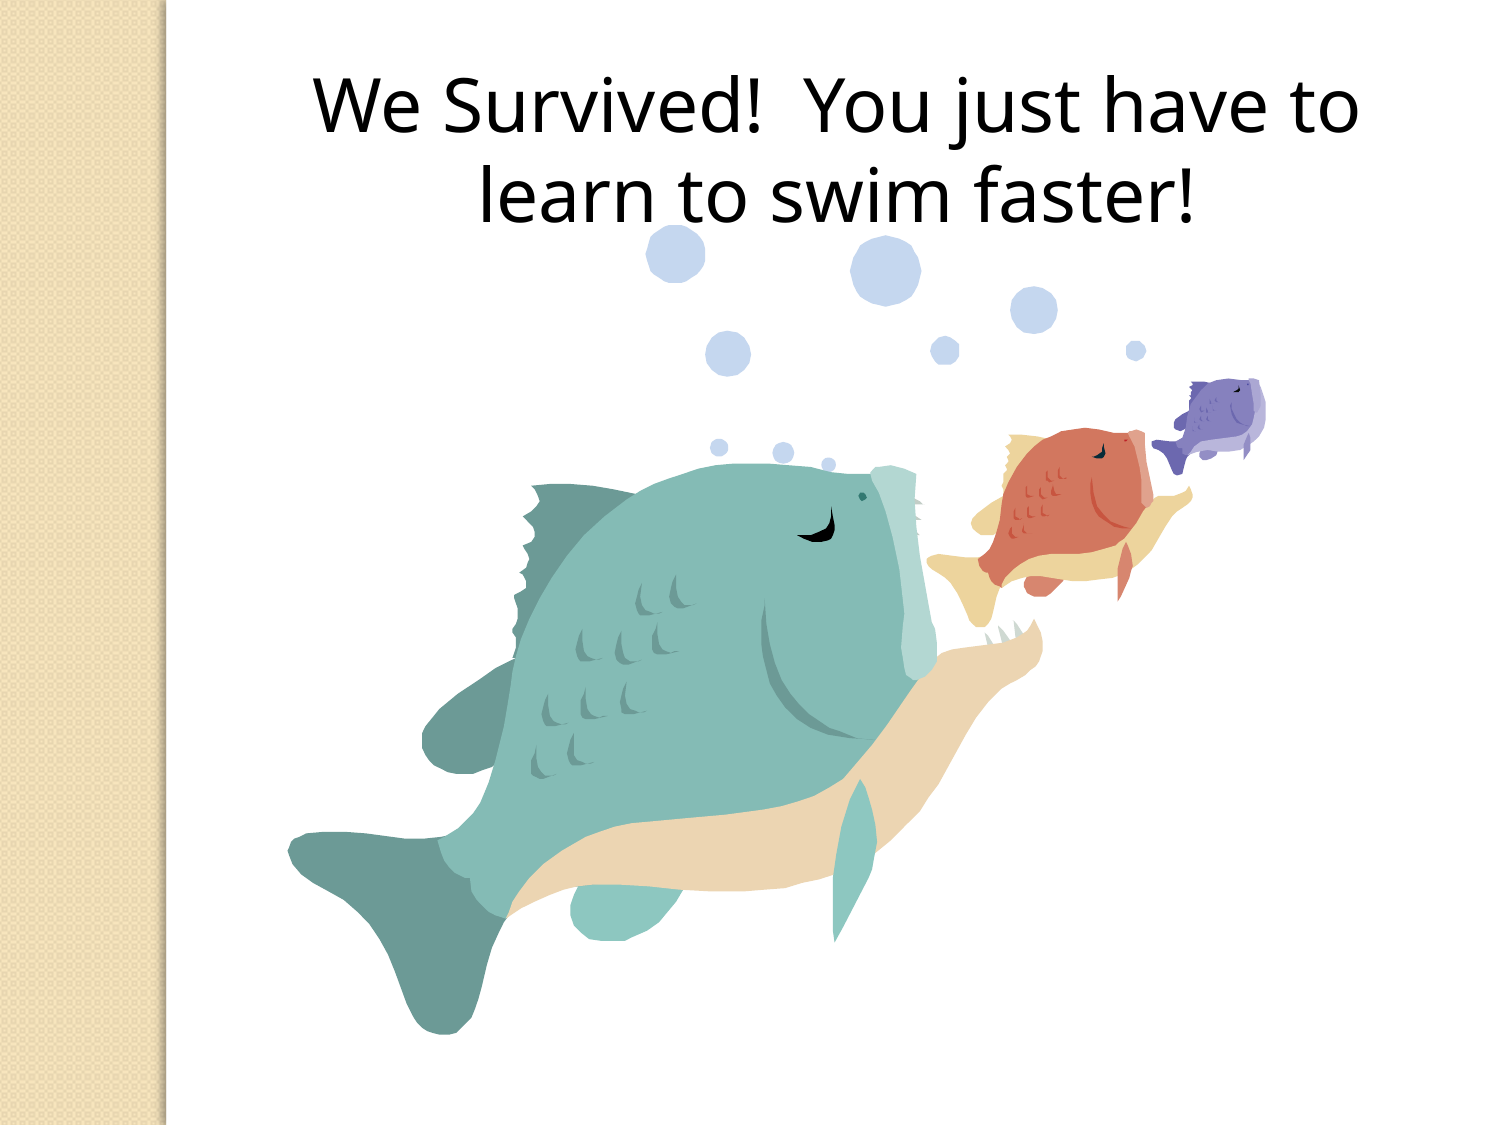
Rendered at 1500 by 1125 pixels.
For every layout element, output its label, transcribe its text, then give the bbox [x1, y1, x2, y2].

text_box We Survived! You just have to learn to swim faster! [212, 49, 1463, 245]
picture [287, 224, 1266, 1035]
